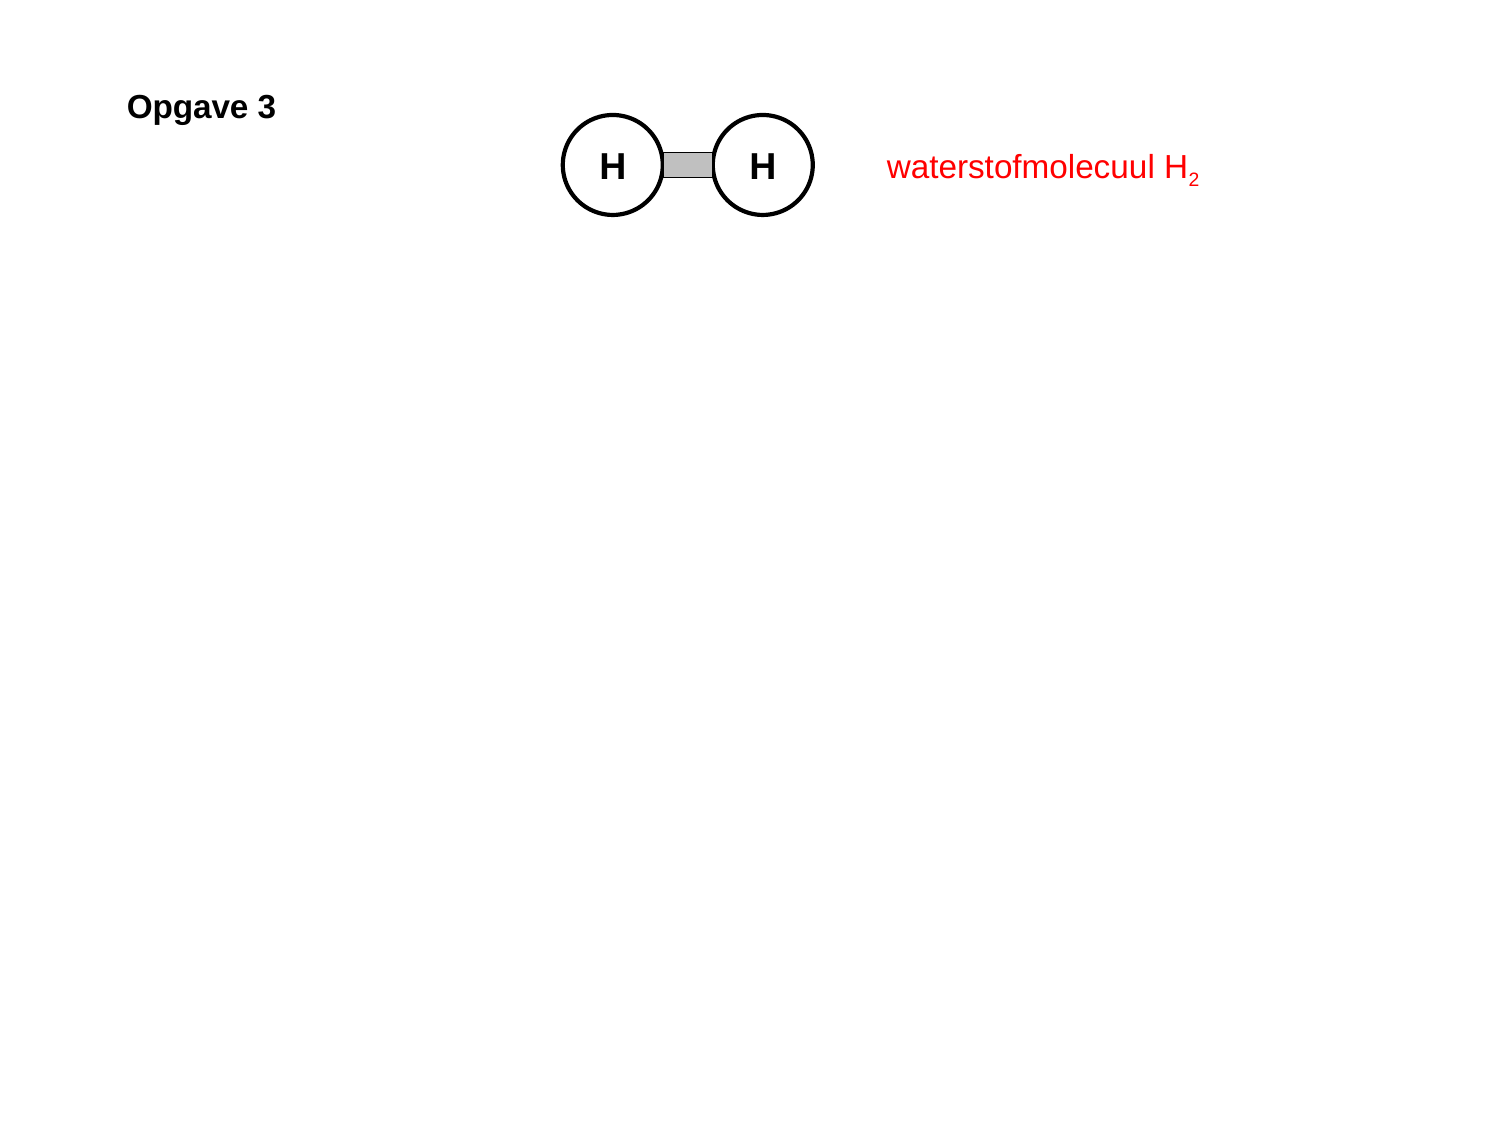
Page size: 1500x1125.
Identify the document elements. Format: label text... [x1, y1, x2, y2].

text_box waterstofmolecuul H2 [862, 137, 1326, 198]
text_box Opgave 3 [112, 78, 300, 133]
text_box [562, 114, 813, 215]
